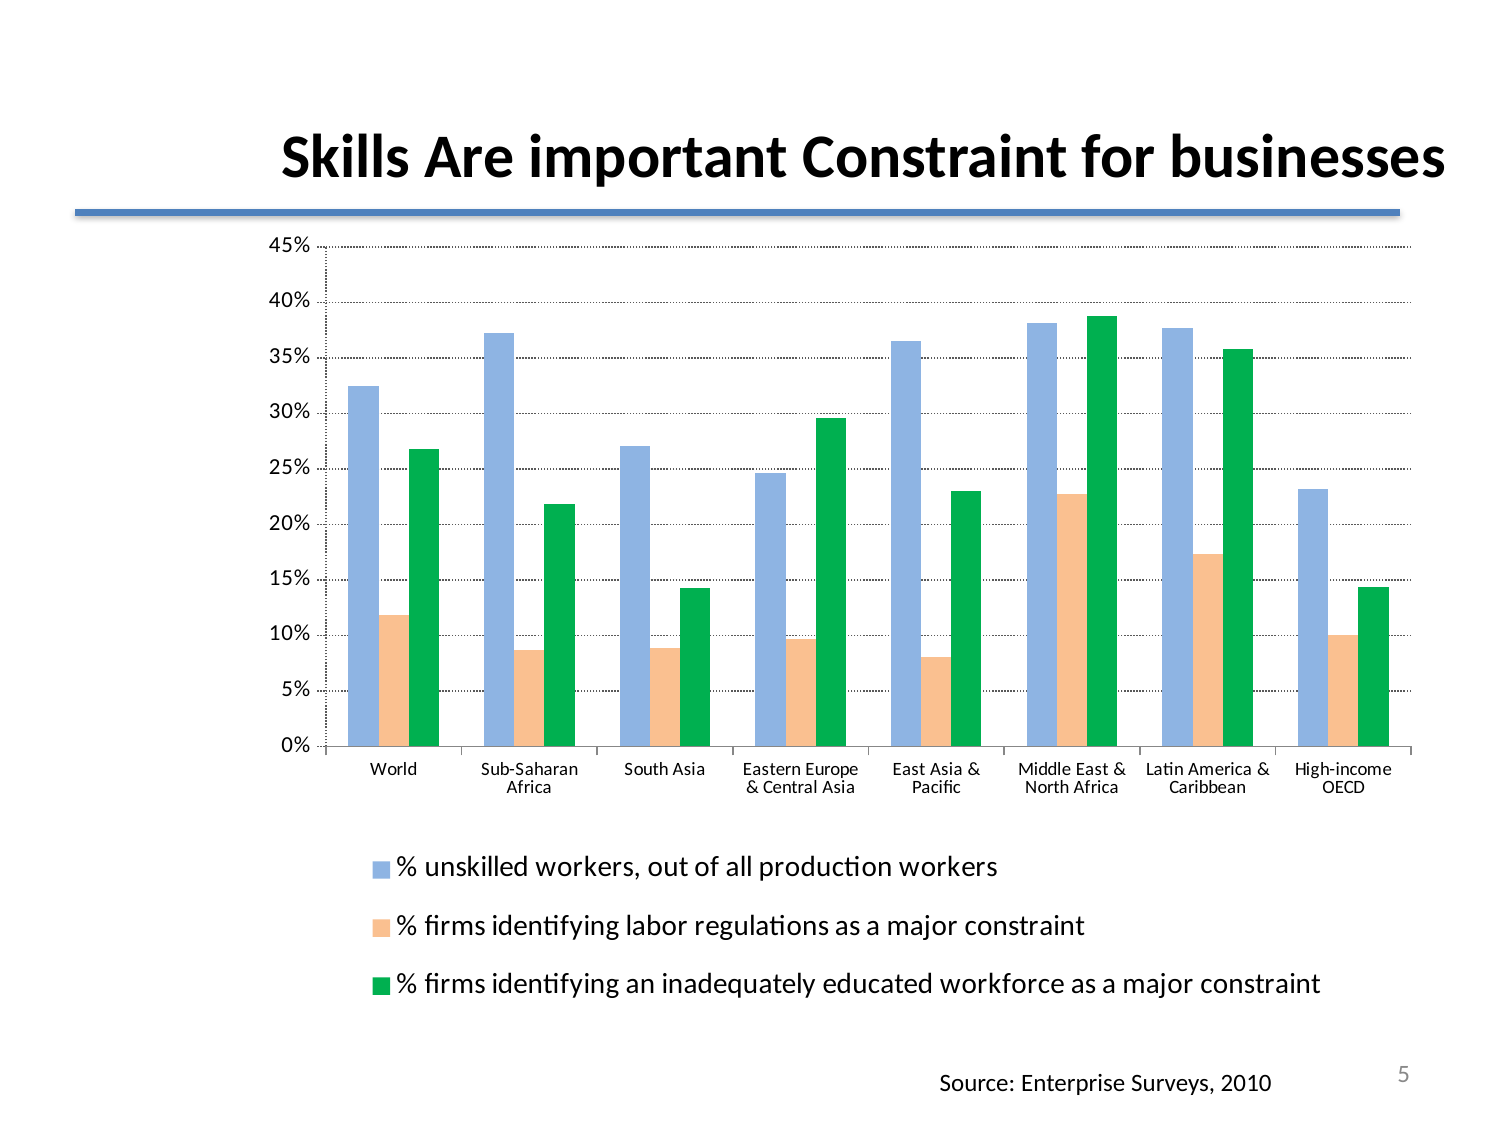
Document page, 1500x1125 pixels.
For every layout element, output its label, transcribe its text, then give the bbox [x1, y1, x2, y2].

text_box Source: Enterprise Surveys, 2010 [924, 1059, 1463, 1105]
title Skills Are important Constraint for businesses [265, 75, 1463, 230]
slide_number 5 [1074, 1042, 1425, 1103]
chart [198, 231, 1463, 1032]
